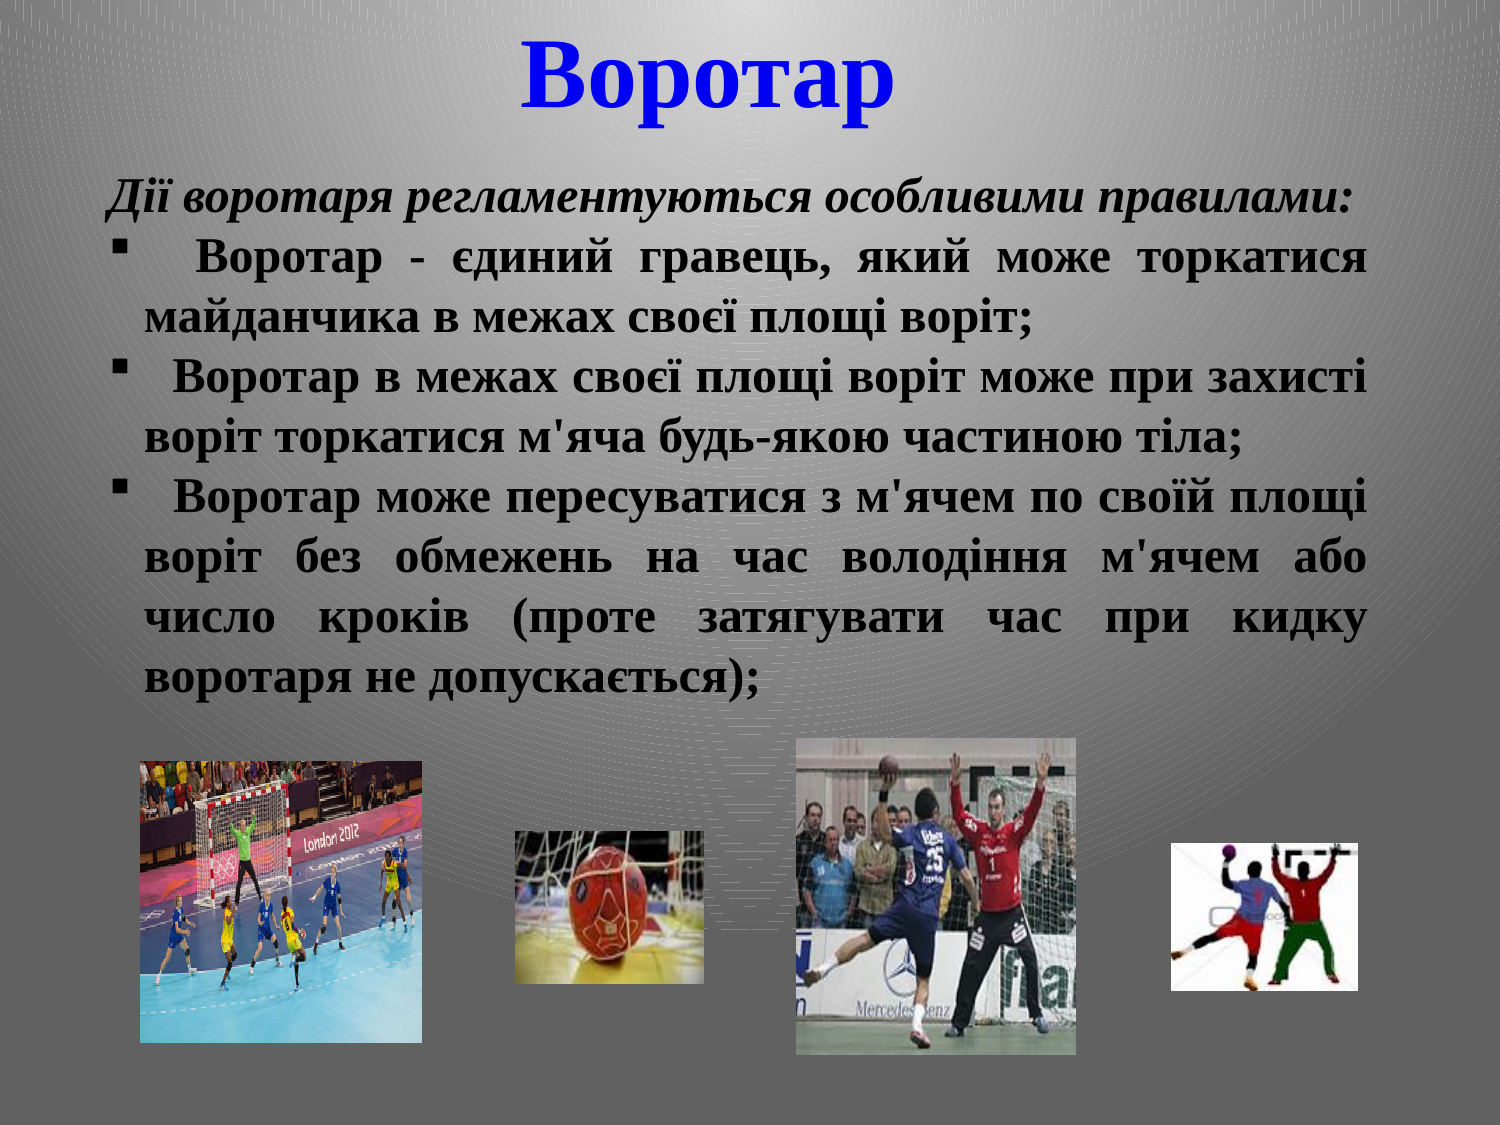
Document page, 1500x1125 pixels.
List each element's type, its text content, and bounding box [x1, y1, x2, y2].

text_box Дії воротаря регламентуються особливими правилами: Воротар - єдиний гравець, який може торкатися майданчика в межах своєї площі воріт; Воротар в межах своєї площі воріт може при захисті воріт торкатися м'яча будь-якою частиною тіла; Воротар може пересуватися з м'ячем по своїй площі воріт без обмежень на час володіння м'ячем або число кроків (проте затягувати час при кидку воротаря не допускається); [93, 155, 1383, 710]
picture [796, 737, 1077, 1055]
picture [515, 831, 704, 984]
picture [140, 761, 423, 1044]
text_box Воротар [506, 0, 913, 135]
picture [1171, 843, 1359, 991]
